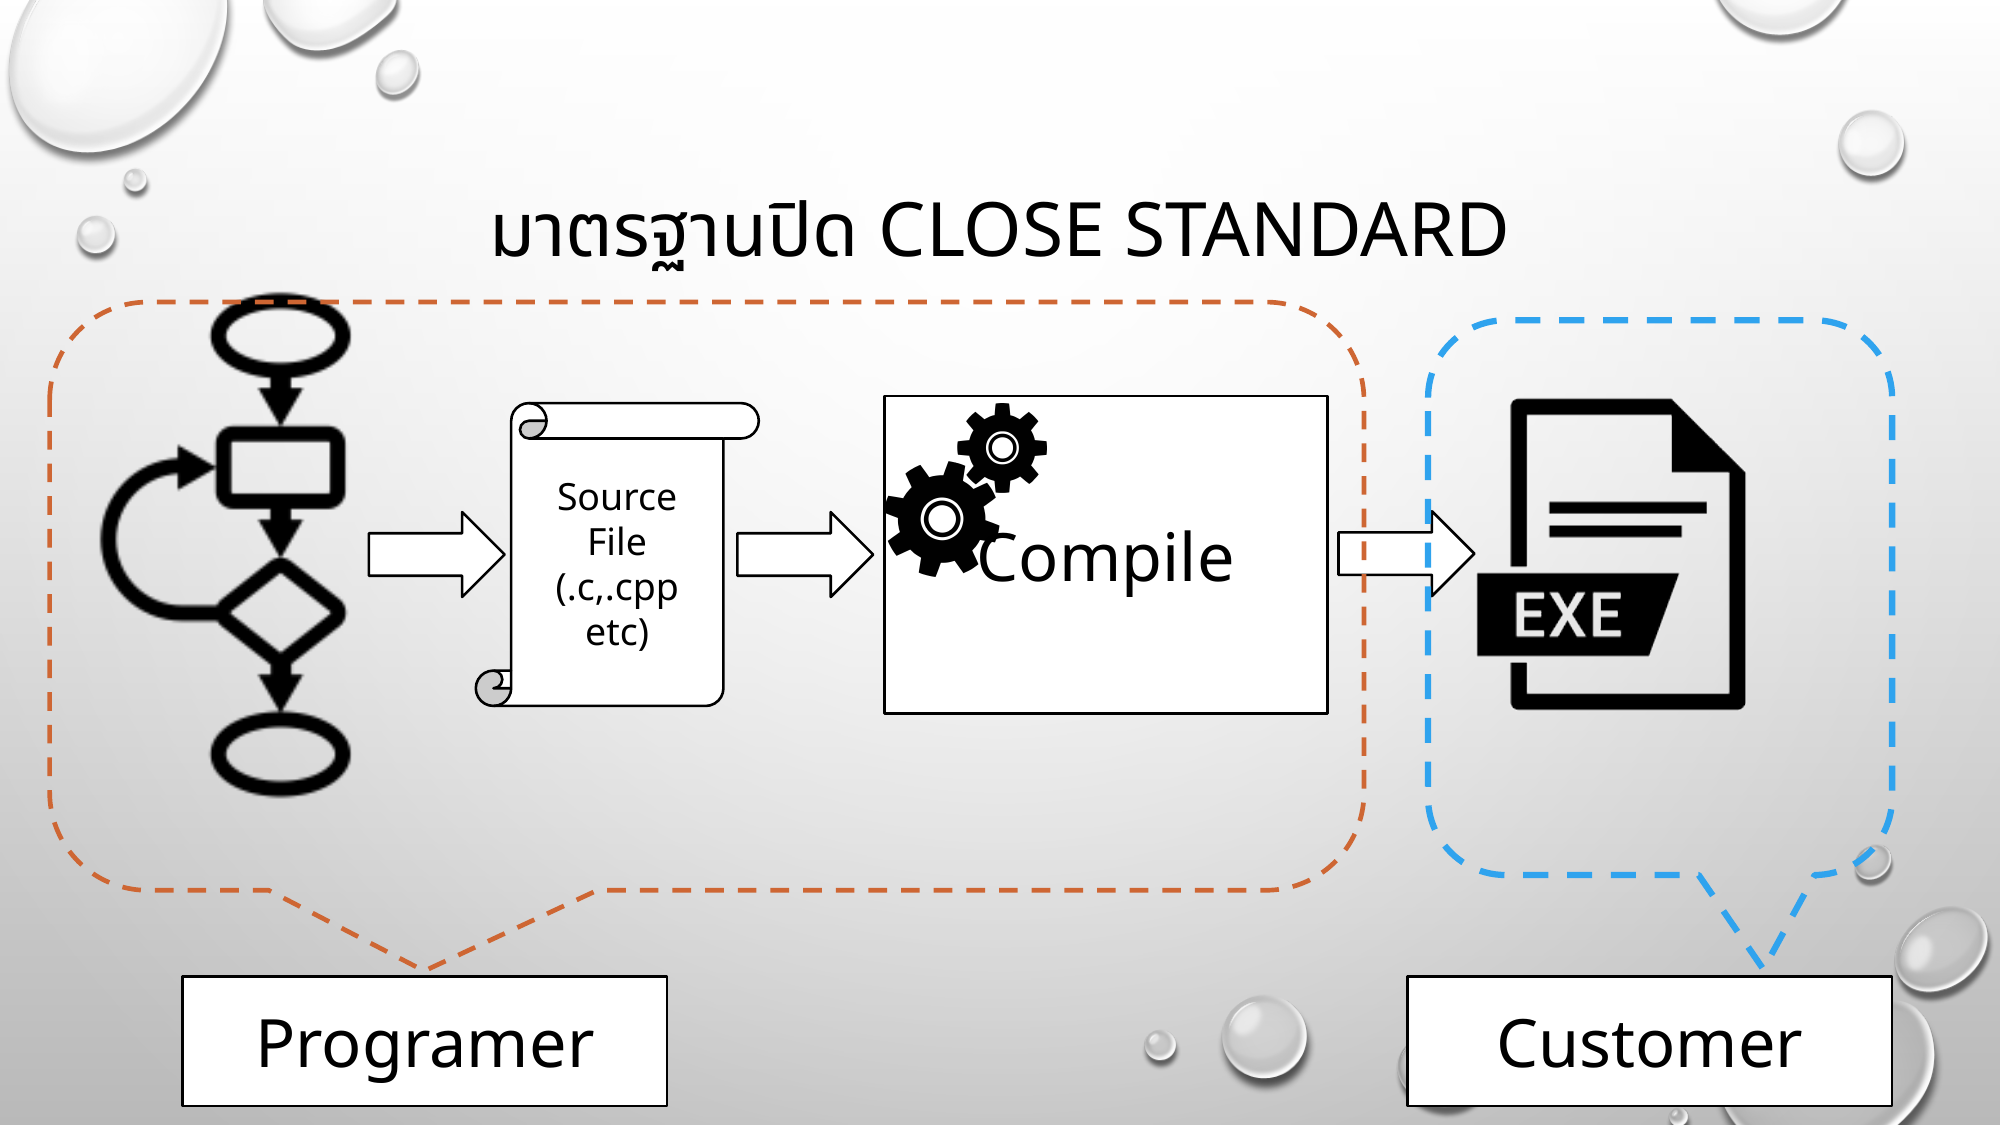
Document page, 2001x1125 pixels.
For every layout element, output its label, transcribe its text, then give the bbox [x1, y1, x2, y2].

text_box [50, 300, 1366, 972]
title มาตรฐานปิด Close standard [149, 101, 1851, 364]
text_box [1426, 318, 1894, 970]
text_box [1365, 531, 1428, 577]
text_box Programer [181, 975, 668, 1107]
picture [0, 0, 2000, 1125]
text_box Customer [1406, 975, 1893, 1107]
